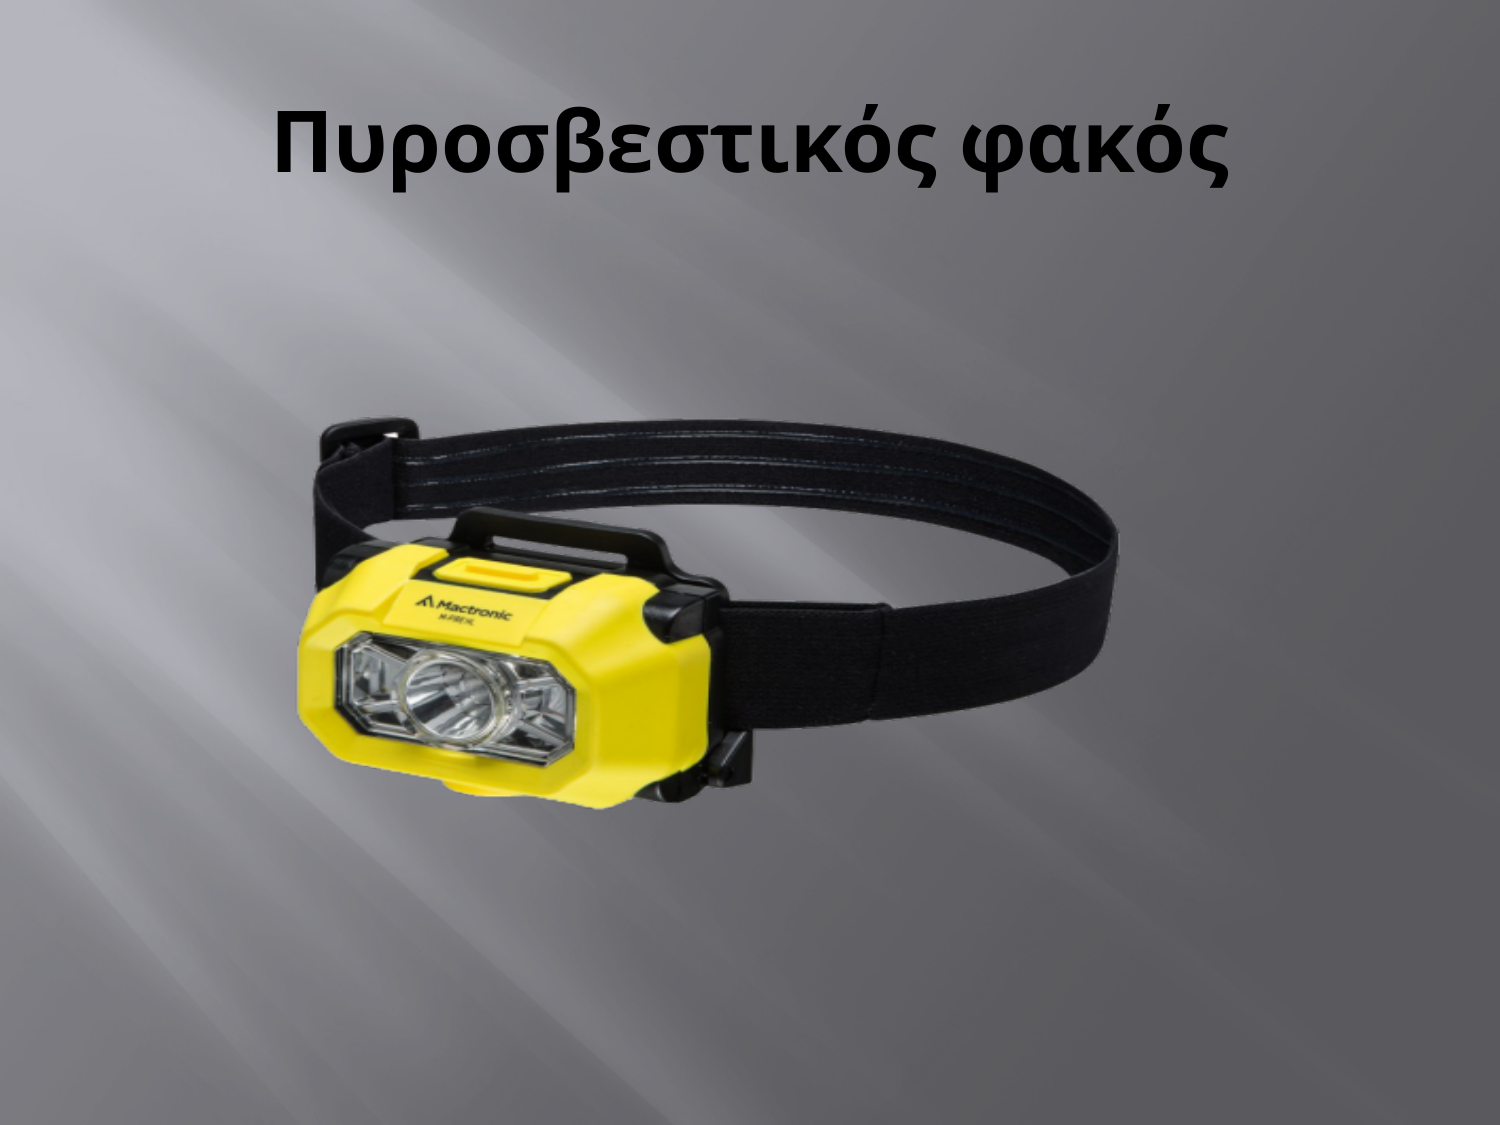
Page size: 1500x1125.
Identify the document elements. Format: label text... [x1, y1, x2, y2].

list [222, 234, 1196, 992]
title Πυροσβεστικός φακός [75, 45, 1425, 233]
